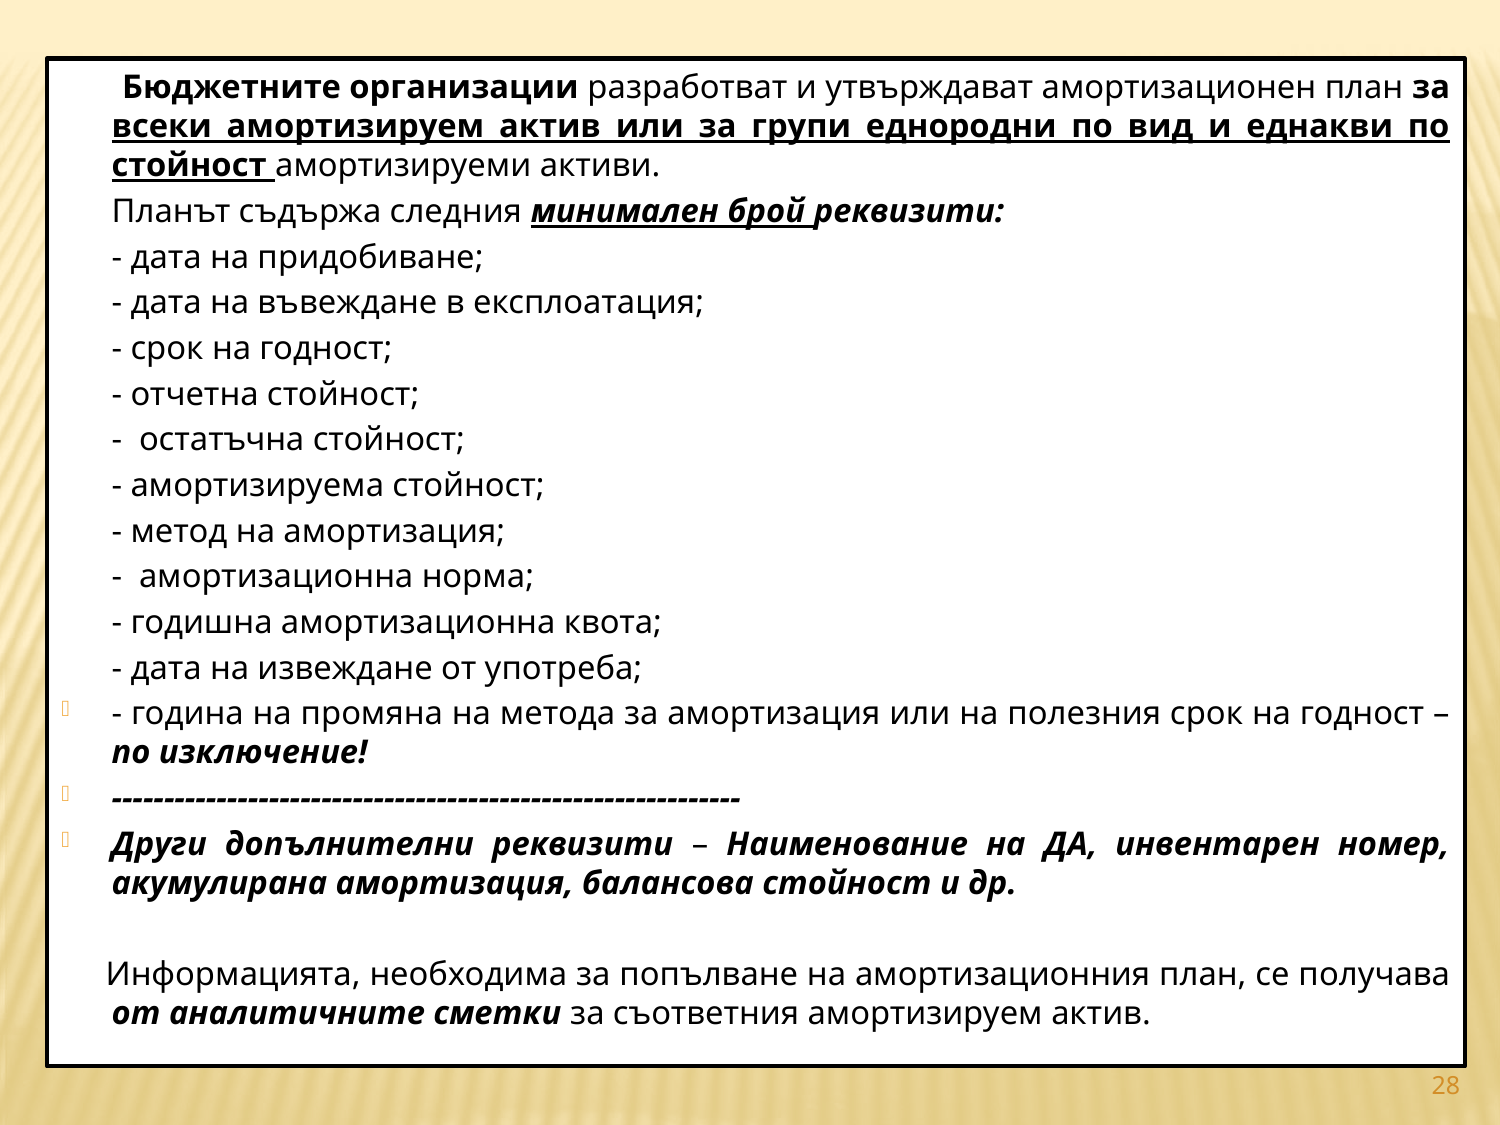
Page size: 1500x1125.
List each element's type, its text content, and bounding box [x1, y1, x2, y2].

slide_number 28 [1350, 1062, 1475, 1103]
list Бюджетните организации разработват и утвърждават амортизационен план за всеки амортизируем актив или за групи еднородни по вид и еднакви по стойност амортизируеми активи. Планът съдържа следния минимален брой реквизити: - дата на придобиване; - дата на въвеждане в експлоатация; - срок на годност; - отчетна стойност; - остатъчна стойност; - амортизируема стойност; - метод на амортизация; - амортизационна норма; - годишна амортизационна квота; - дата на извеждане от употреба; - година на промяна на метода за амортизация или на полезния срок на годност – по изключение! ------------------------------------------------------------ Други допълнителни реквизити – Наименование на ДА, инвентарен номер, акумулирана амортизация, балансова стойност и др. Информацията, необходима за попълване на амортизационния план, се получава от аналитичните сметки за съответния амортизируем актив. [45, 56, 1467, 1068]
